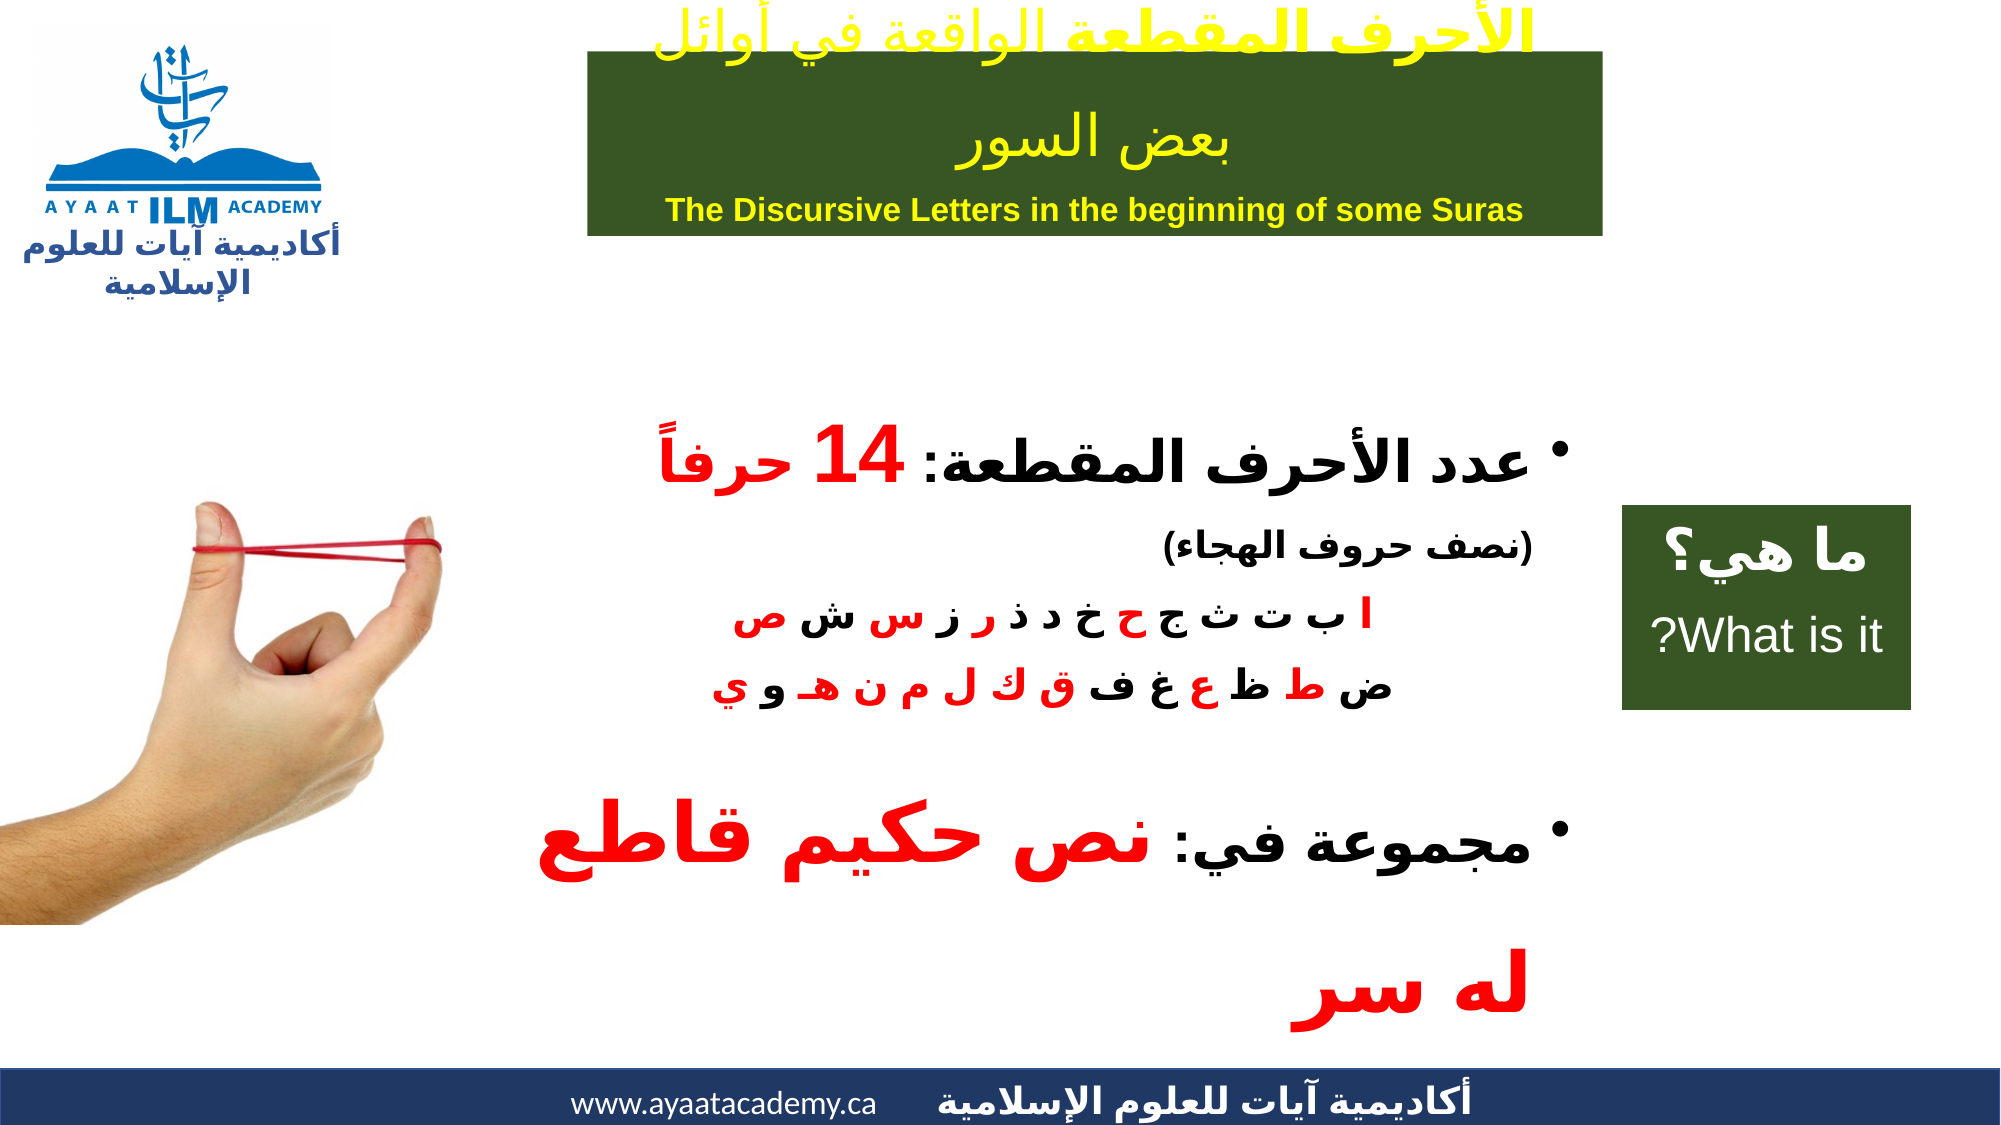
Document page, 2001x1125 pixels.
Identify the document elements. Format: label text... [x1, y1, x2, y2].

text_box ما هي؟ What is it? [1621, 504, 1912, 711]
title الأحرف المقطعة الواقعة في أوائل بعض السور The Discursive Letters in the beginning of some Suras [587, 51, 1603, 236]
text_box عدد الأحرف المقطعة: 14 حرفاً (نصف حروف الهجاء) ا ب ت ث ج ح خ د ذ ر ز س ش ص ض ط ظ ع غ ف ق ك ل م ن هـ و ي مجموعة في: نص حكيم قاطع له سر [520, 341, 1586, 934]
picture [32, 21, 332, 241]
picture [0, 451, 485, 925]
